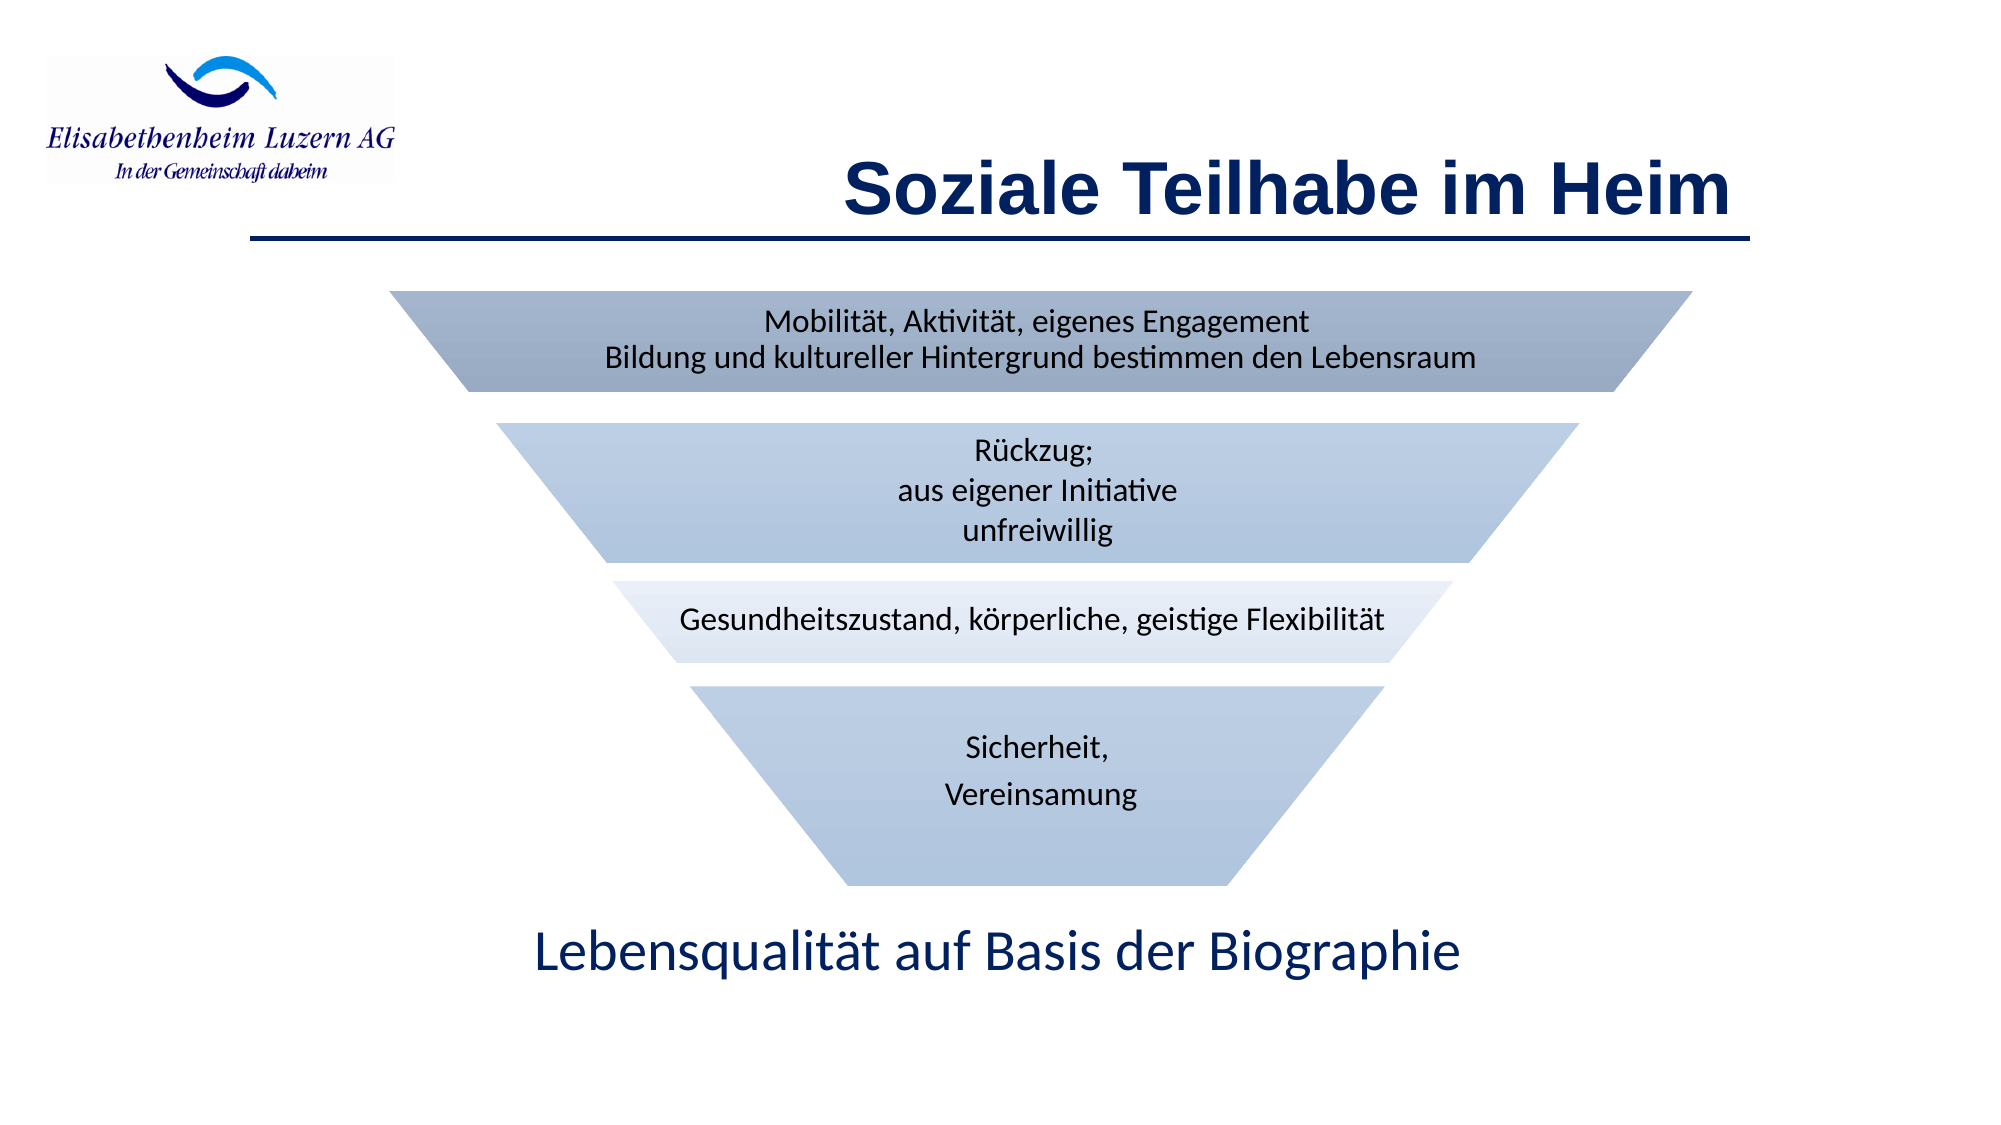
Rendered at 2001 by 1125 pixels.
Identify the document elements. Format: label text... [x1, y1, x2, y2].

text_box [388, 258, 1694, 1079]
title Soziale Teilhabe im Heim [248, 33, 1749, 239]
picture [46, 56, 248, 183]
